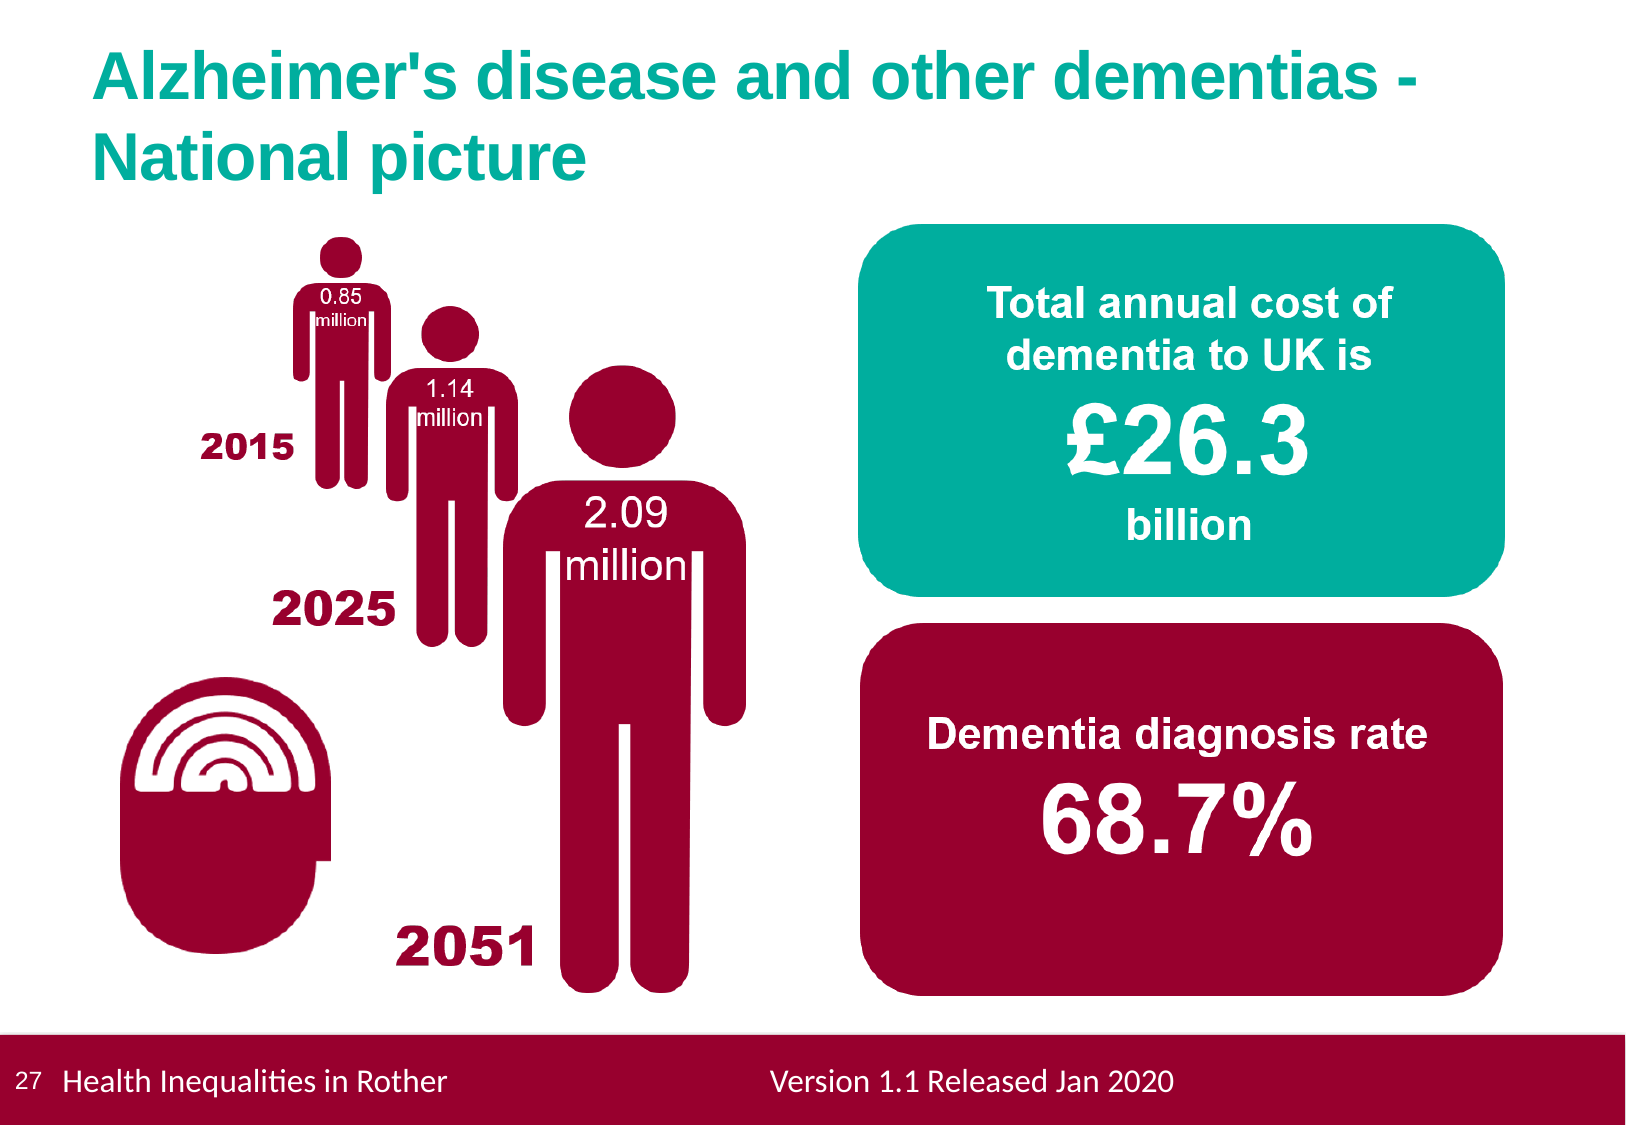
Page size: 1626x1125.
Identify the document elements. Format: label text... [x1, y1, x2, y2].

picture [120, 224, 1505, 1013]
title Alzheimer's disease and other dementias - National picture [91, 19, 1534, 207]
text_box Health Inequalities in Rother Version 1.1 Released Jan 2020 [10, 1052, 1448, 1107]
